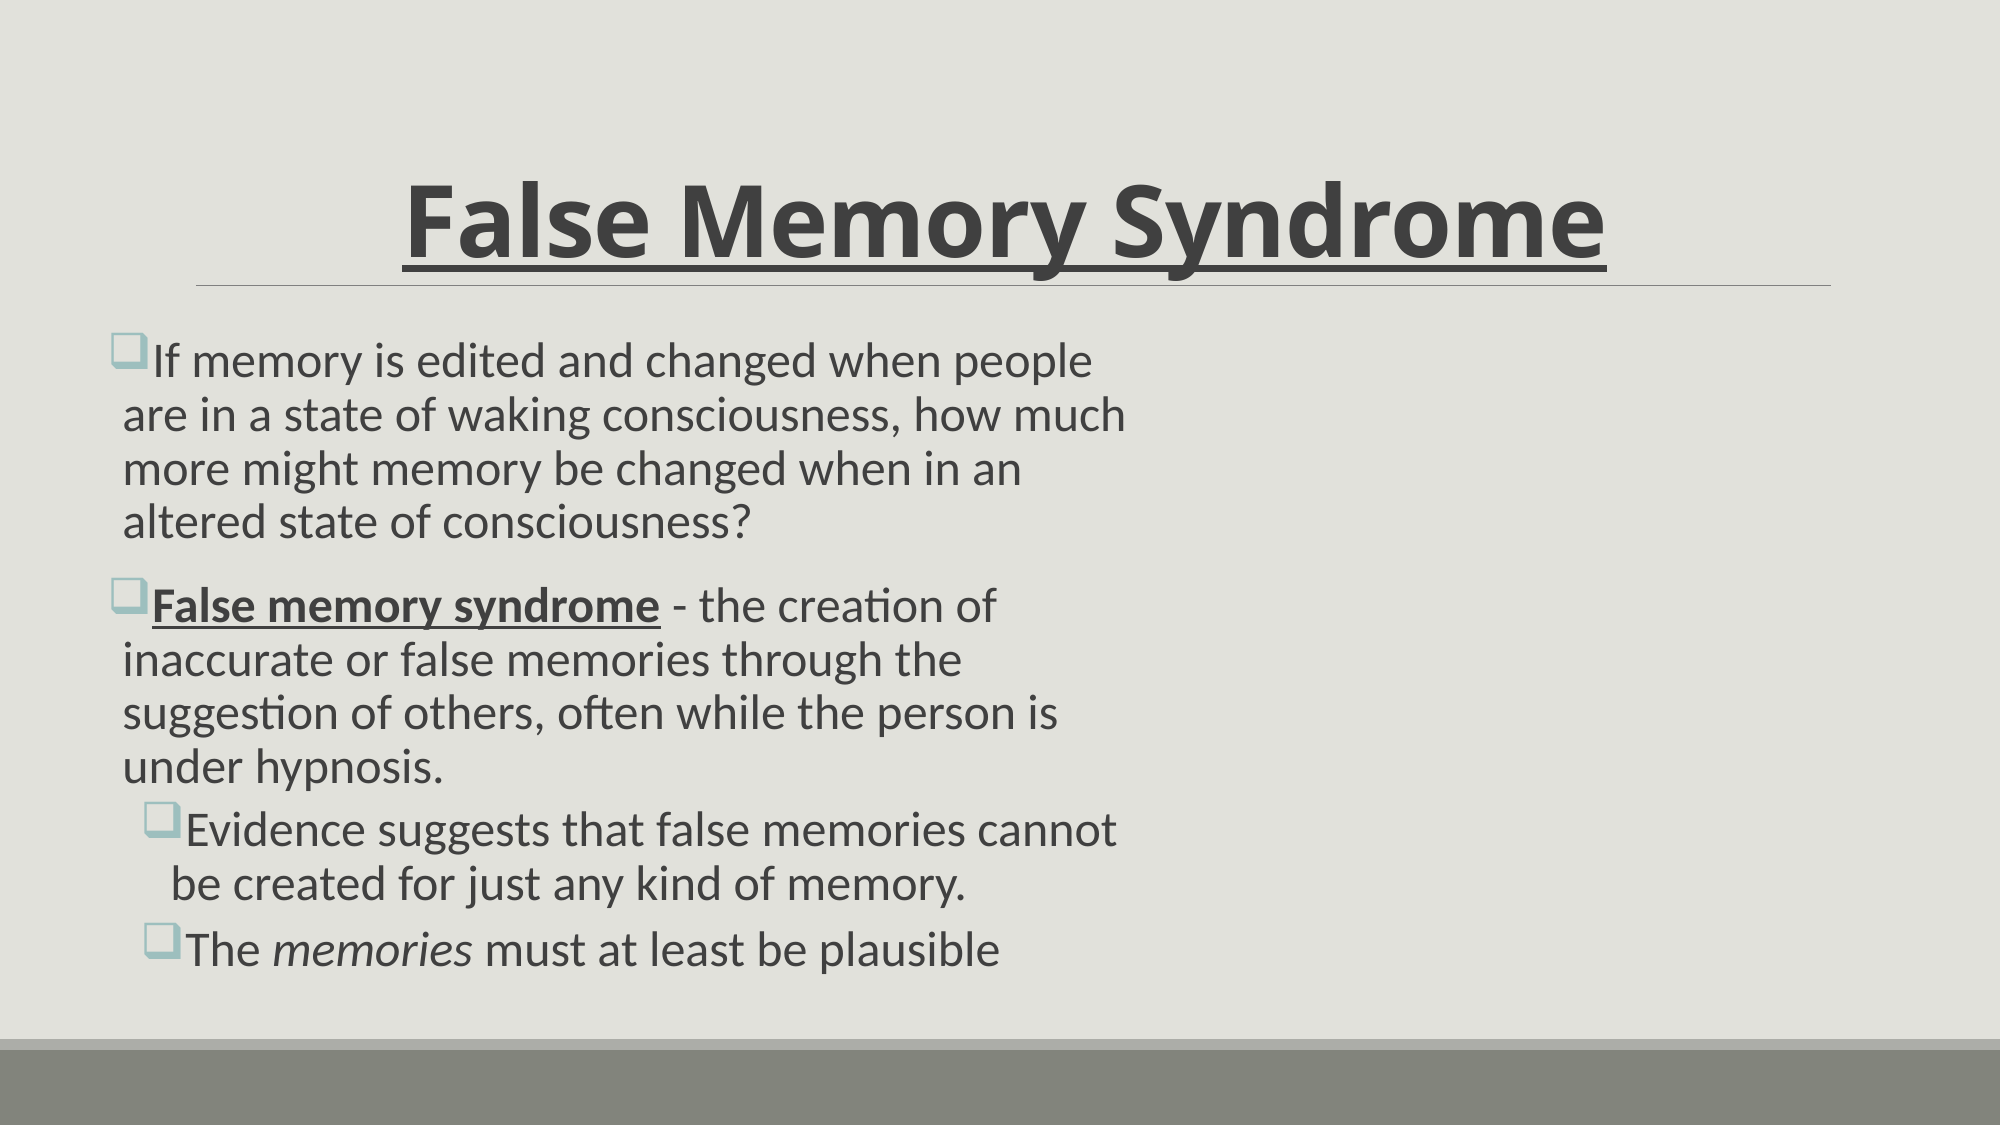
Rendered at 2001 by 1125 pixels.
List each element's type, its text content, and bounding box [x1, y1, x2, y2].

title False Memory Syndrome [180, 47, 1830, 285]
list If memory is edited and changed when people are in a state of waking consciousness, how much more might memory be changed when in an altered state of consciousness? False memory syndrome - the creation of inaccurate or false memories through the suggestion of others, often while the person is under hypnosis. Evidence suggests that false memories cannot be created for just any kind of memory. The memories must at least be plausible [107, 326, 1127, 1002]
